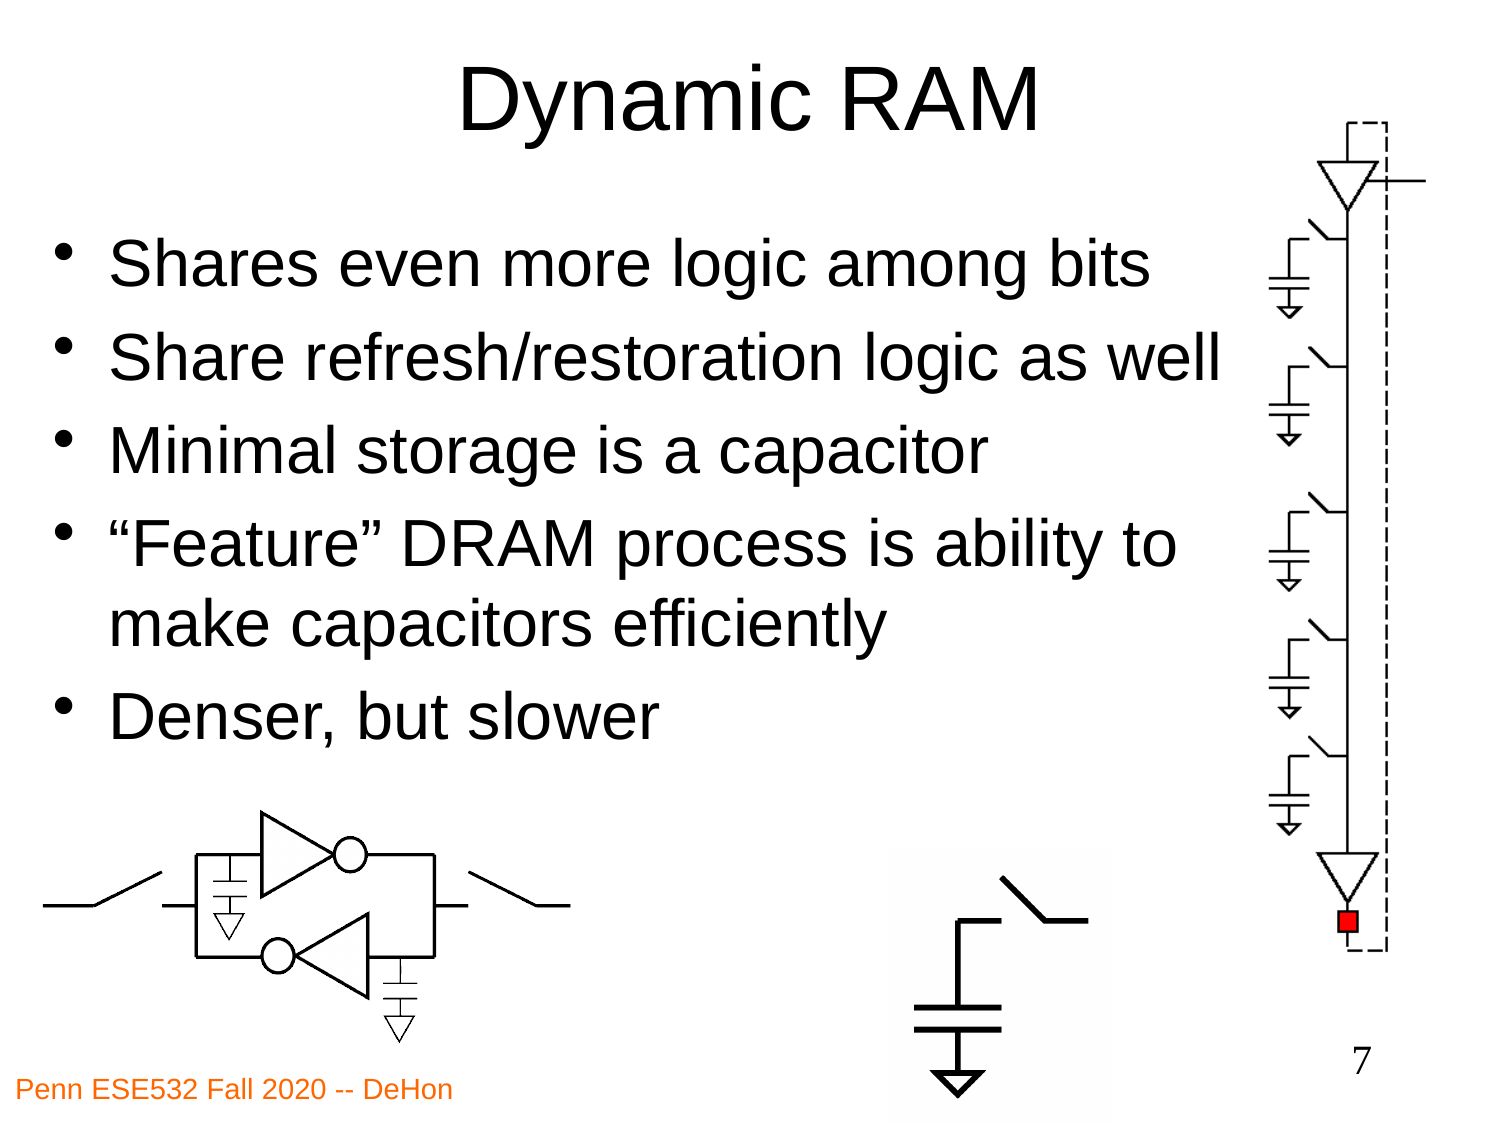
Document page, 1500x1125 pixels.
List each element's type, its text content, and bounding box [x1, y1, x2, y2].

picture [1249, 37, 1445, 1038]
picture [887, 849, 1112, 1125]
slide_number Penn ESE532 Fall 2020 -- DeHon [0, 1062, 688, 1125]
list Shares even more logic among bits Share refresh/restoration logic as well Minimal storage is a capacitor “Feature” DRAM process is ability to make capacitors efficiently Denser, but slower [37, 212, 1244, 888]
picture [0, 787, 613, 1070]
slide_number 7 [1117, 1024, 1388, 1101]
title Dynamic RAM [112, 0, 1388, 188]
